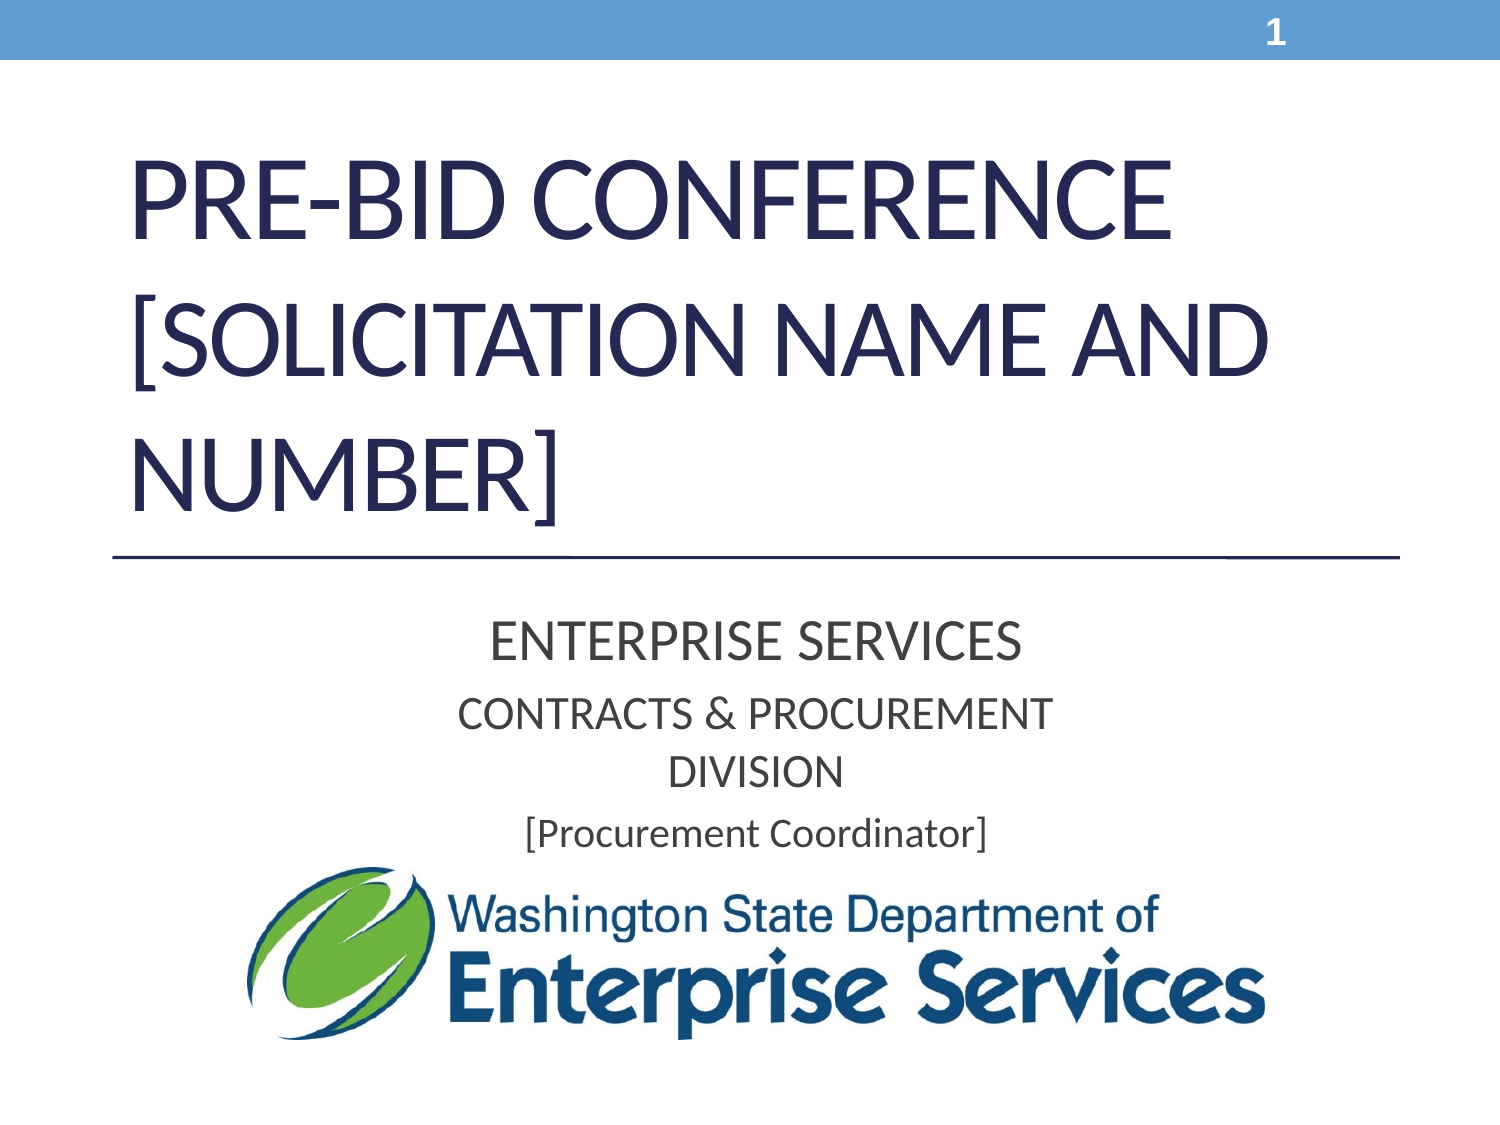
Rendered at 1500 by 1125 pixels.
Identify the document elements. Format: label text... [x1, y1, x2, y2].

subtitle Enterprise Services Contracts & Procurement Division [Procurement Coordinator] [353, 530, 1160, 864]
title Pre-Bid Conference [Solicitation Name and Number] [112, 224, 1400, 542]
picture [247, 867, 1265, 1040]
slide_number 1 [1250, 3, 1425, 57]
